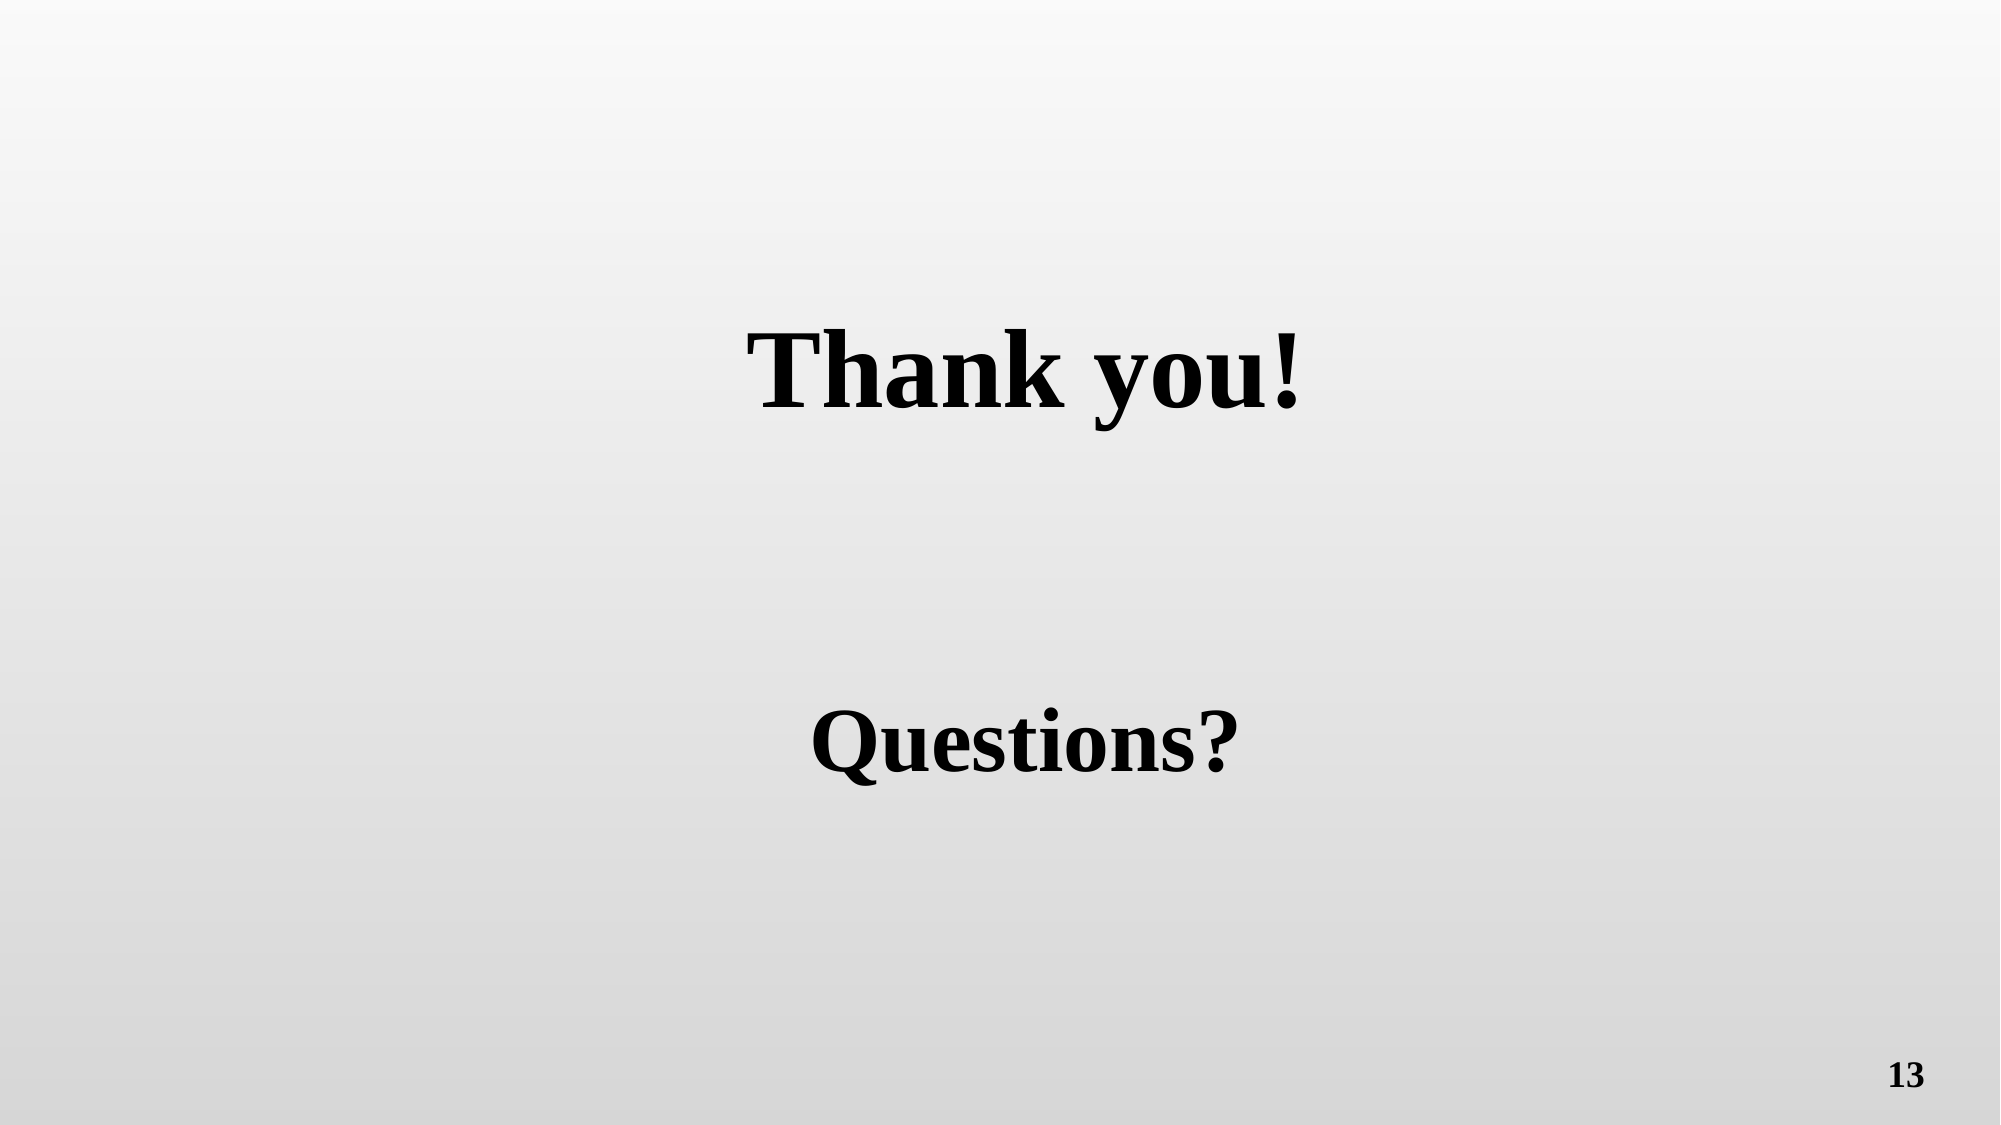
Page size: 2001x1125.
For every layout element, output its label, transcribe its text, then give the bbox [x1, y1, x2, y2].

slide_number 13 [1489, 1042, 1940, 1103]
text_box Thank you! Questions? [698, 302, 1354, 893]
